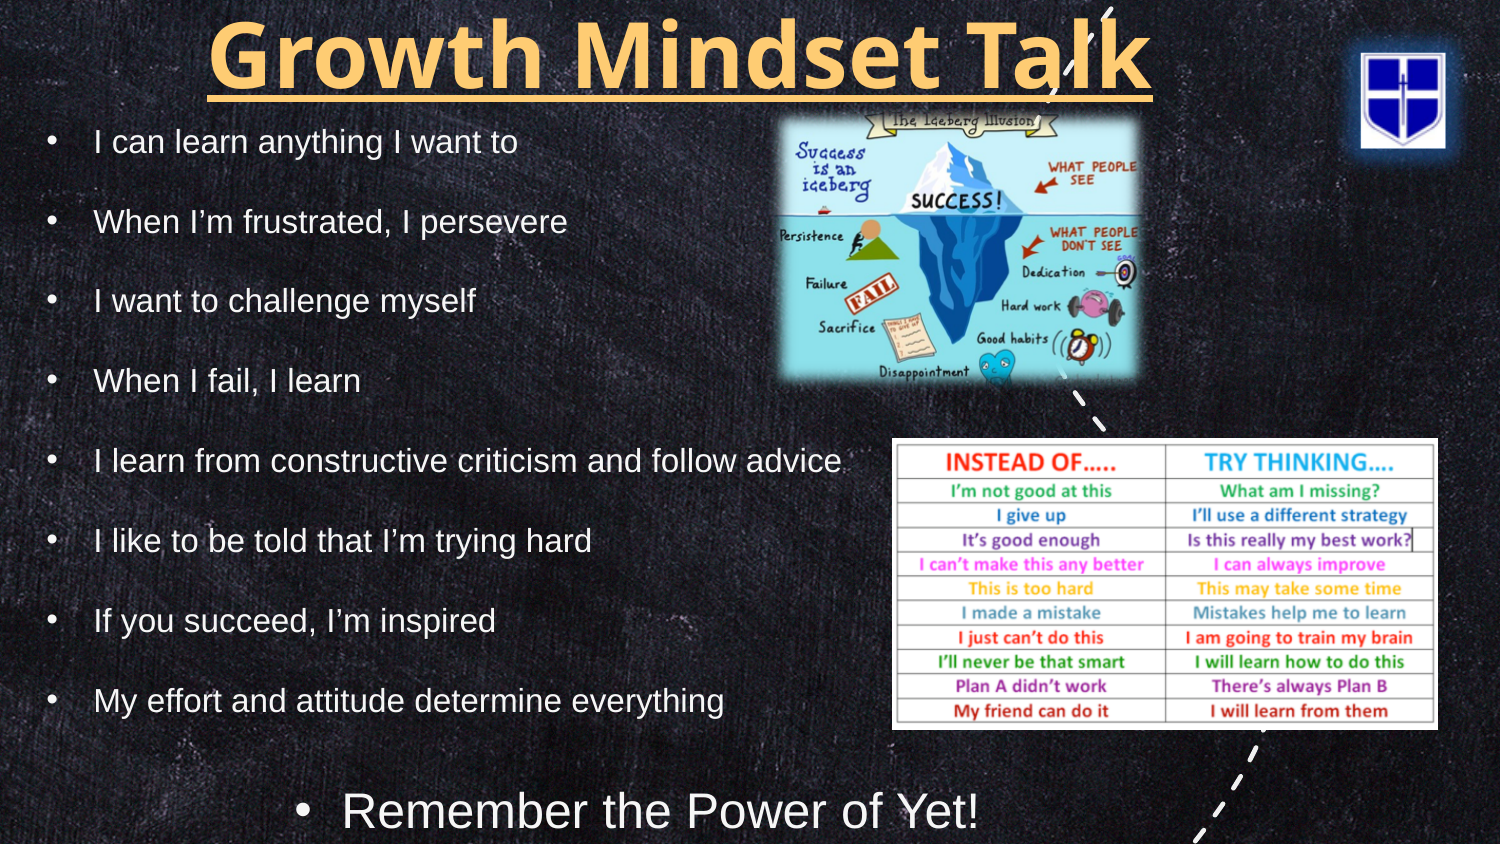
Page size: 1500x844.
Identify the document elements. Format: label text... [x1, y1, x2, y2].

picture [0, 0, 1500, 844]
list I can learn anything I want to When I’m frustrated, I persevere I want to challenge myself When I fail, I learn I learn from constructive criticism and follow advice I like to be told that I’m trying hard If you succeed, I’m inspired My effort and attitude determine everything Remember the Power of Yet! [31, 64, 1244, 648]
title Growth Mindset Talk [63, 8, 1297, 95]
